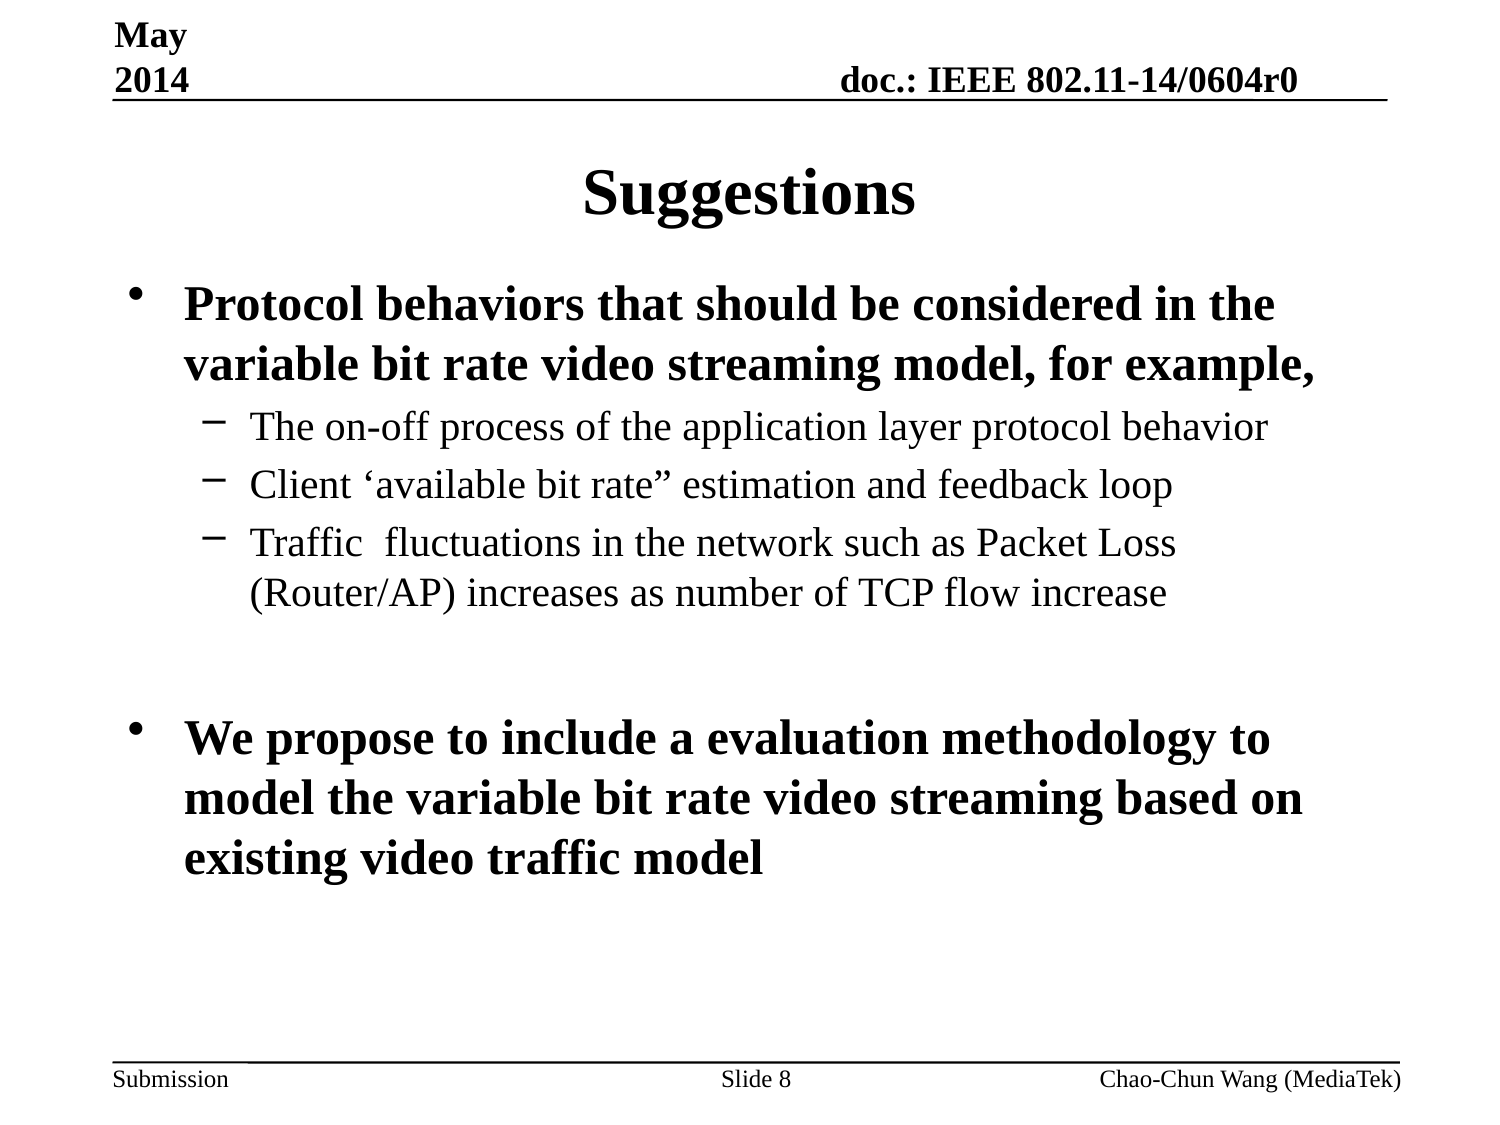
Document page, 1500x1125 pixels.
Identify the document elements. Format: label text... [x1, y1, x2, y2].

title Suggestions [112, 99, 1388, 262]
list Protocol behaviors that should be considered in the variable bit rate video streaming model, for example, The on-off process of the application layer protocol behavior Client ‘available bit rate” estimation and feedback loop Traffic fluctuations in the network such as Packet Loss (Router/AP) increases as number of TCP flow increase We propose to include a evaluation methodology to model the variable bit rate video streaming based on existing video traffic model [112, 262, 1388, 1038]
footer Chao-Chun Wang (MediaTek) [946, 1061, 1402, 1093]
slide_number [114, 54, 270, 101]
slide_number Slide 8 [712, 1061, 800, 1093]
